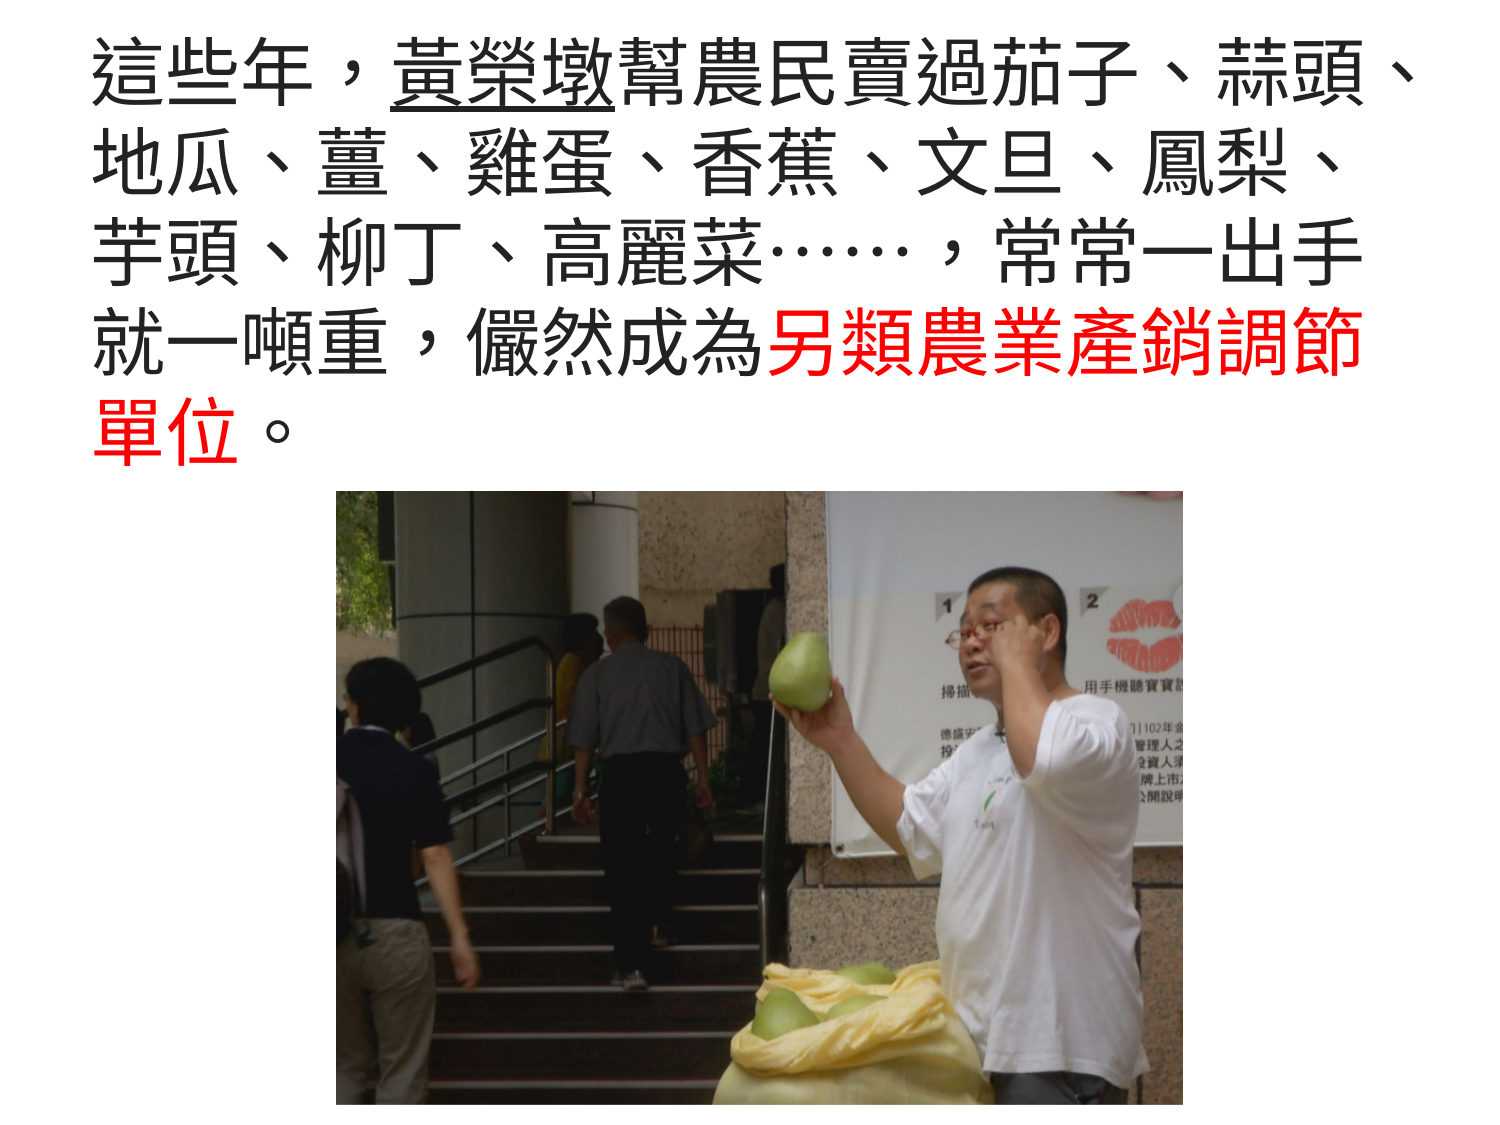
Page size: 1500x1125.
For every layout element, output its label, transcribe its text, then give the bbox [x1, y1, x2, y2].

title 這些年，黃榮墩幫農民賣過茄子、蒜頭、地瓜、薑、雞蛋、香蕉、文旦、鳳梨、芋頭、柳丁、高麗菜……，常常一出手就一噸重，儼然成為另類農業產銷調節單位。 [75, 45, 1425, 457]
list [336, 491, 1183, 1106]
